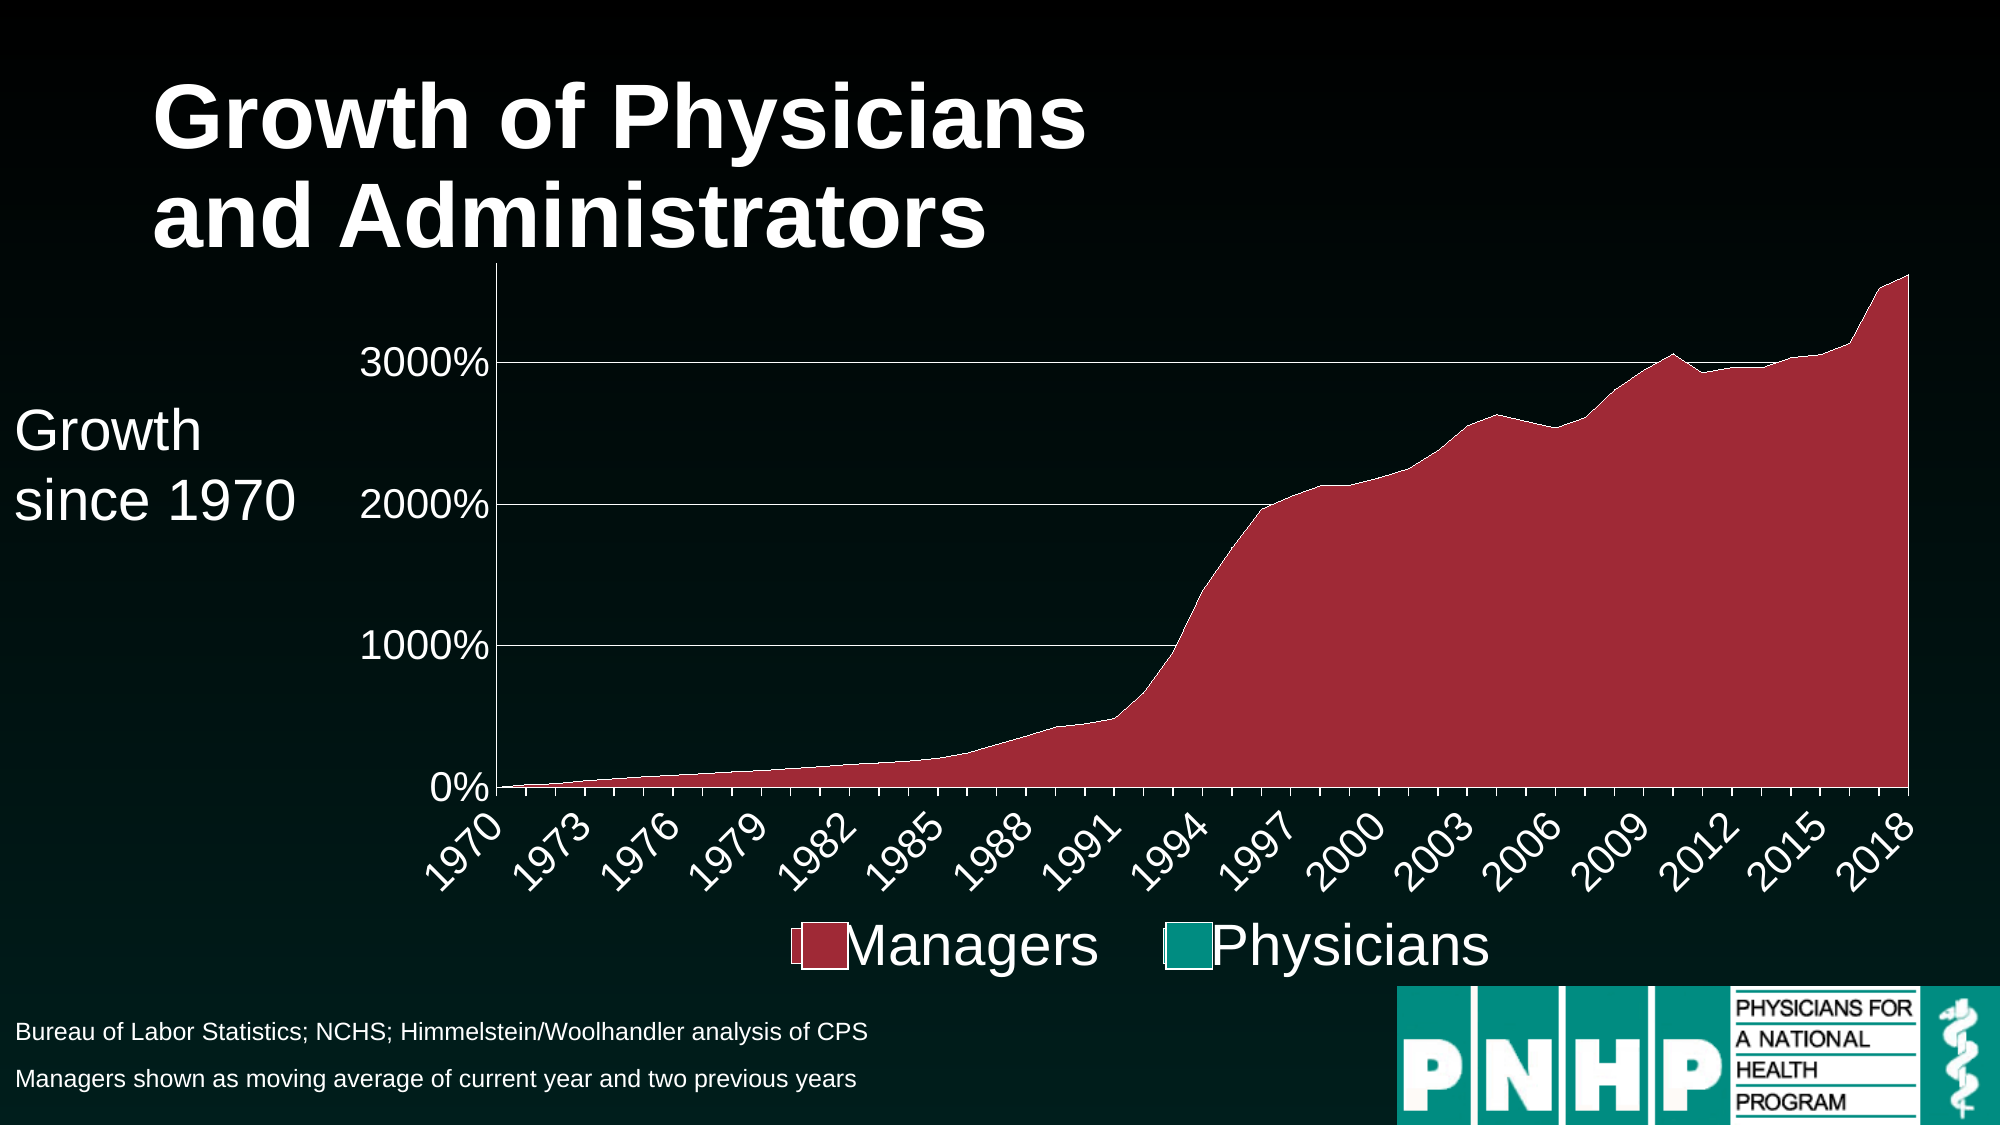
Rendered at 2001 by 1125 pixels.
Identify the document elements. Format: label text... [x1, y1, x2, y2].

chart [326, 247, 1958, 1016]
title Growth of Physicians and Administrators [137, 59, 1863, 278]
list Bureau of Labor Statistics; NCHS; Himmelstein/Woolhandler analysis of CPS Managers shown as moving average of current year and two previous years [0, 986, 1350, 1125]
text_box Growth since 1970 [0, 384, 326, 540]
picture [1397, 986, 2000, 1125]
